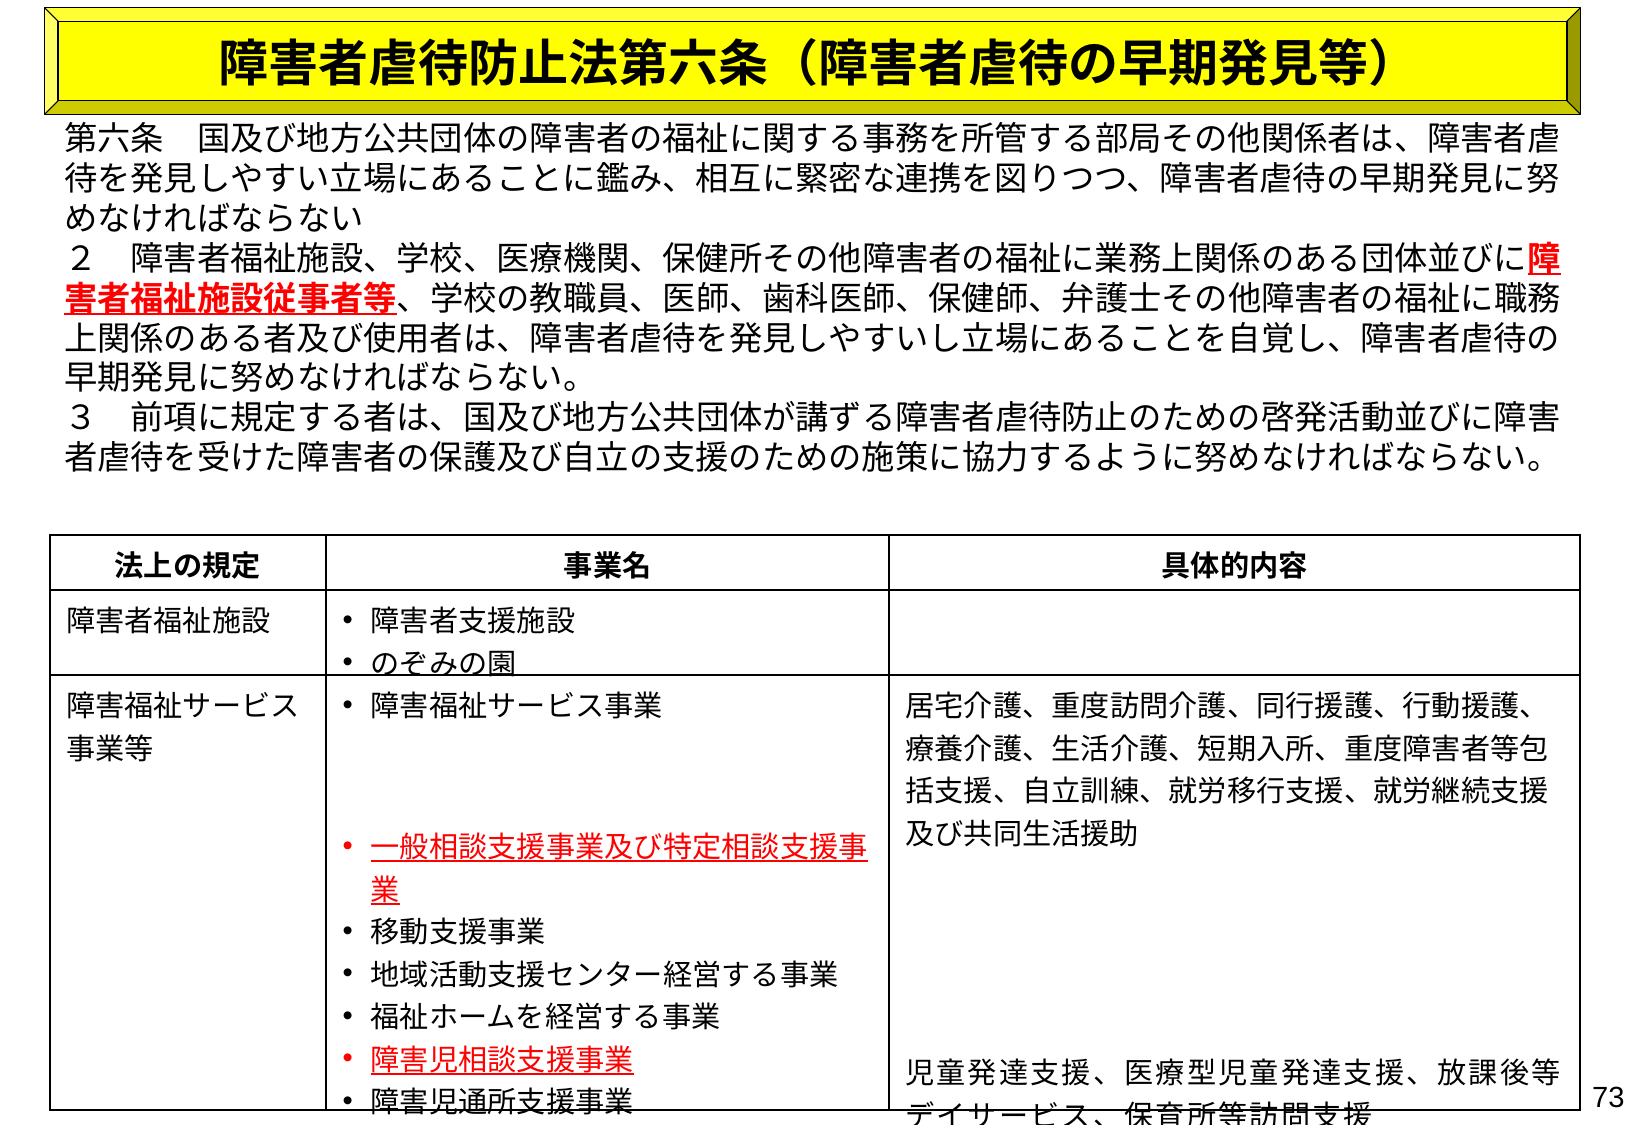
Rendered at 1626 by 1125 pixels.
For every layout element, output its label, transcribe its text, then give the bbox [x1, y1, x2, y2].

table_header 事業名 [327, 536, 888, 589]
table_cell 障害者福祉施設 [51, 591, 325, 674]
table_header 具体的内容 [890, 536, 1579, 589]
table_cell [890, 591, 1579, 674]
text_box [31, 7, 1607, 115]
table_cell 障害者支援施設 のぞみの園 [327, 591, 888, 674]
text_box 第六条 国及び地方公共団体の障害者の福祉に関する事務を所管する部局その他関係者は、障害者虐待を発見しやすい立場にあることに鑑み、相互に緊密な連携を図りつつ、障害者虐待の早期発見に努めなければならない ２ 障害者福祉施設、学校、医療機関、保健所その他障害者の福祉に業務上関係のある団体並びに障害者福祉施設従事者等、学校の教職員、医師、歯科医師、保健師、弁護士その他障害者の福祉に職務上関係のある者及び使用者は、障害者虐待を発見しやすいし立場にあることを自覚し、障害者虐待の早期発見に努めなければならない。 ３ 前項に規定する者は、国及び地方公共団体が講ずる障害者虐待防止のための啓発活動並びに障害者虐待を受けた障害者の保護及び自立の支援のための施策に協力するように努めなければならない。 [49, 126, 1581, 484]
table_header 法上の規定 [51, 536, 325, 589]
table_cell 障害福祉サービス事業等 [51, 676, 325, 1109]
table_cell 障害福祉サービス事業 一般相談支援事業及び特定相談支援事業 移動支援事業 地域活動支援センター経営する事業 福祉ホームを経営する事業 障害児相談支援事業 障害児通所支援事業 [327, 676, 888, 1109]
slide_number 73 [1260, 1070, 1625, 1125]
table_cell 居宅介護、重度訪問介護、同行援護、行動援護、療養介護、生活介護、短期入所、重度障害者等包括支援、自立訓練、就労移行支援、就労継続支援及び共同生活援助 児童発達支援、医療型児童発達支援、放課後等デイサービス、保育所等訪問支援 [890, 676, 1579, 1109]
